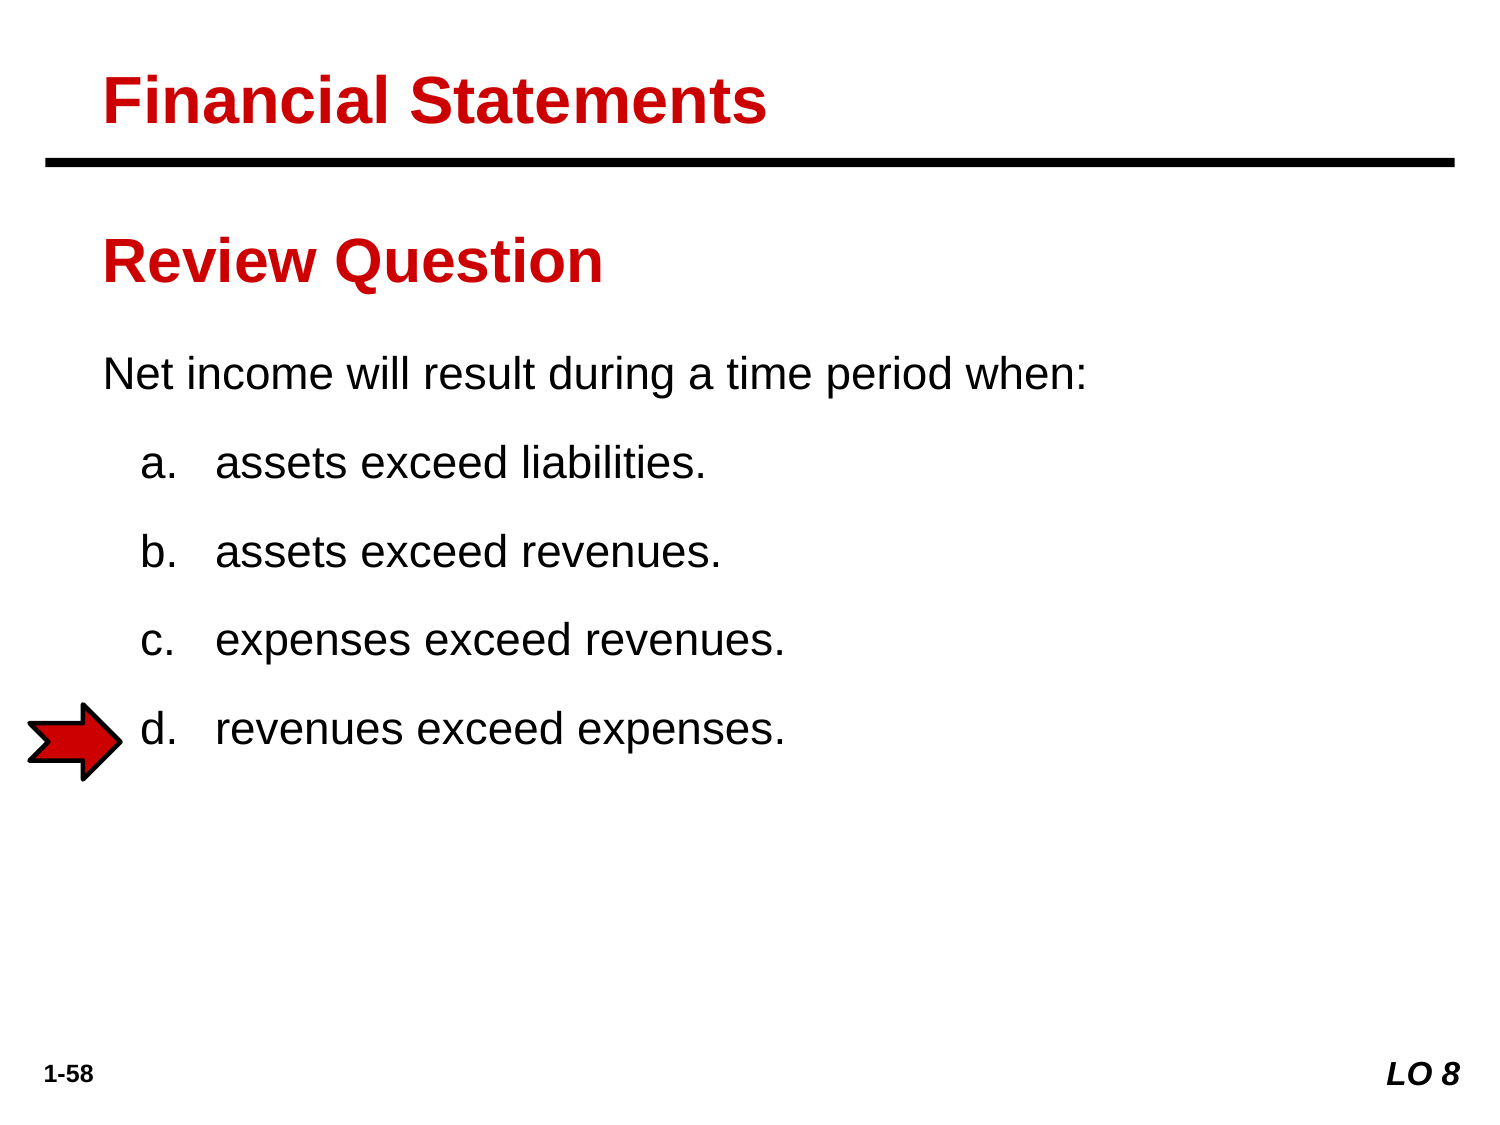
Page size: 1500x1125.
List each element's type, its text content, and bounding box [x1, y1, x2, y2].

text_box Review Question [87, 212, 963, 302]
text_box Financial Statements [87, 50, 1413, 142]
text_box [29, 704, 121, 780]
text_box LO 8 [1350, 1044, 1475, 1100]
text_box Net income will result during a time period when: assets exceed liabilities. assets exceed revenues. expenses exceed revenues. revenues exceed expenses. [87, 324, 1400, 763]
